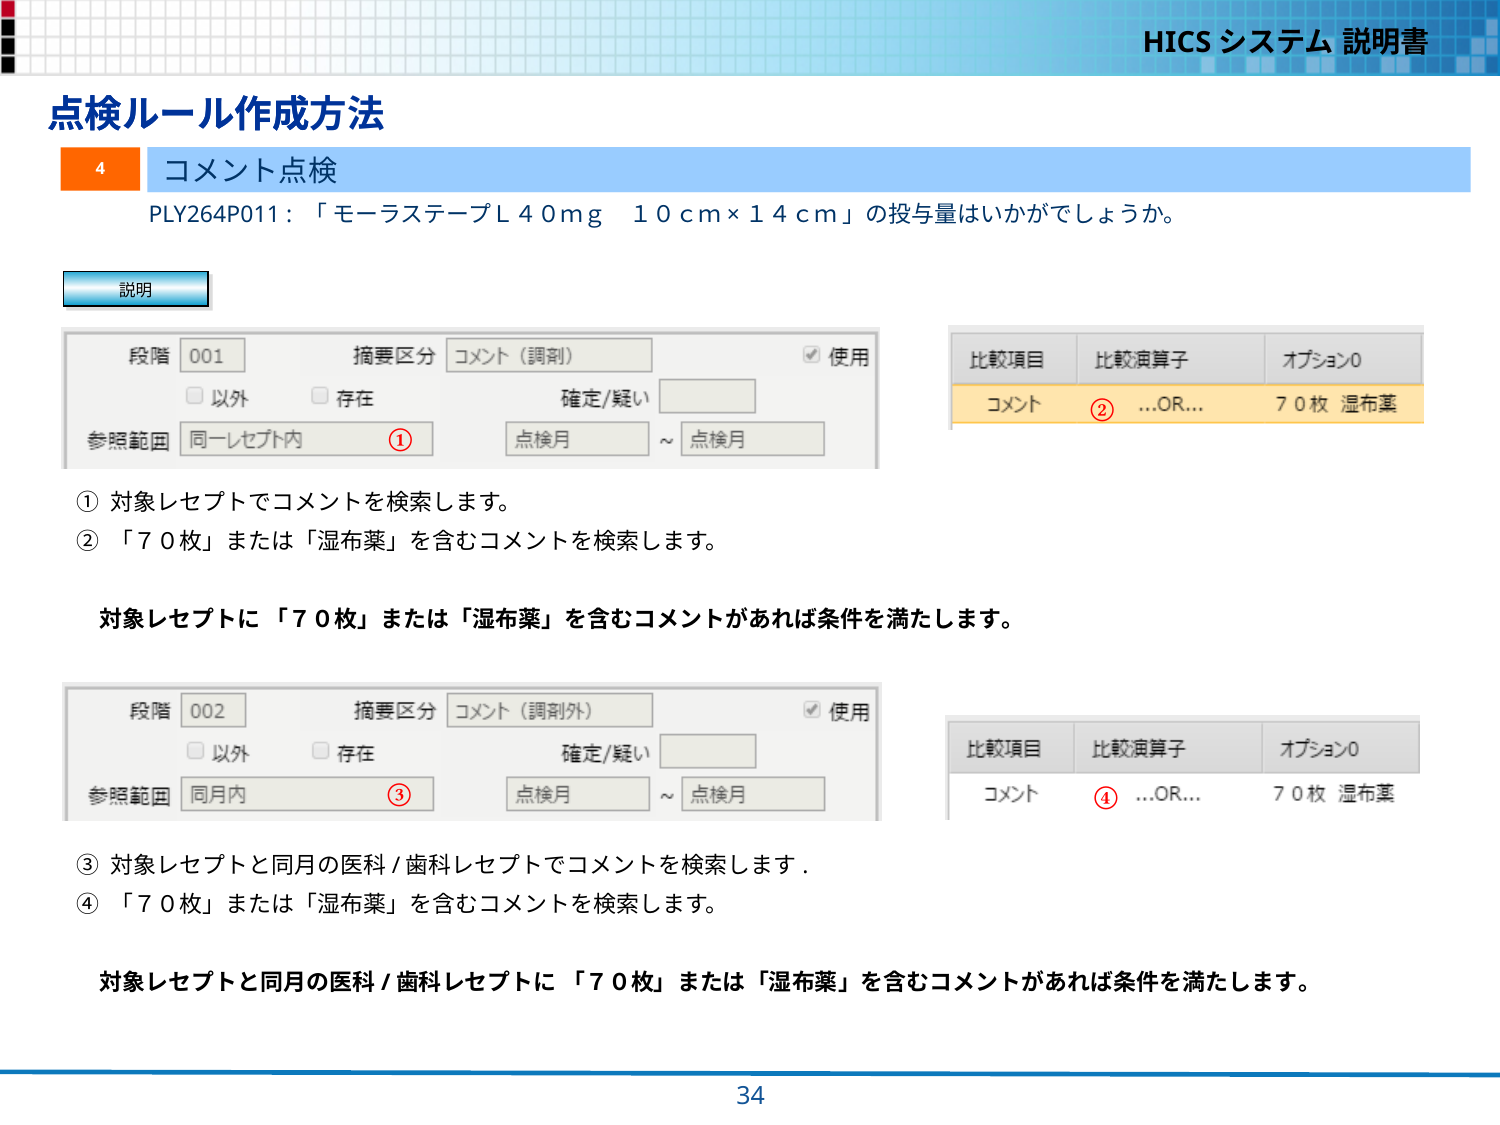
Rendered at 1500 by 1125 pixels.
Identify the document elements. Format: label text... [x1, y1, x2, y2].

picture [948, 325, 1424, 431]
text_box ③ 対象レセプトと同月の医科/歯科レセプトでコメントを検索します. ④ 「７０枚」または「湿布薬」を含むコメントを検索します。 対象レセプトと同月の医科/歯科レセプトに 「７０枚」または「湿布薬」を含むコメントがあれば条件を満たします。 [61, 843, 1401, 1003]
picture [0, 0, 1500, 76]
text_box 4 [60, 147, 141, 191]
picture [945, 715, 1420, 820]
text_box コメント点検 [147, 147, 1471, 192]
picture [62, 682, 882, 821]
text_box 点検ルール作成 [32, 90, 1494, 153]
text_box PLY264P011 : 「 モーラステープＬ４０ｍｇ １０ｃｍ×１４ｃｍ 」の投与量はいかがでしょうか。 [133, 192, 1472, 235]
text_box ① 対象レセプトでコメントを検索します。 ② 「７０枚」または「湿布薬」を含むコメントを検索します。 対象レセプトに 「７０枚」または「湿布薬」を含むコメントがあれば条件を満たします。 [61, 480, 1401, 640]
picture [61, 327, 880, 469]
text_box 説明 [63, 271, 208, 306]
